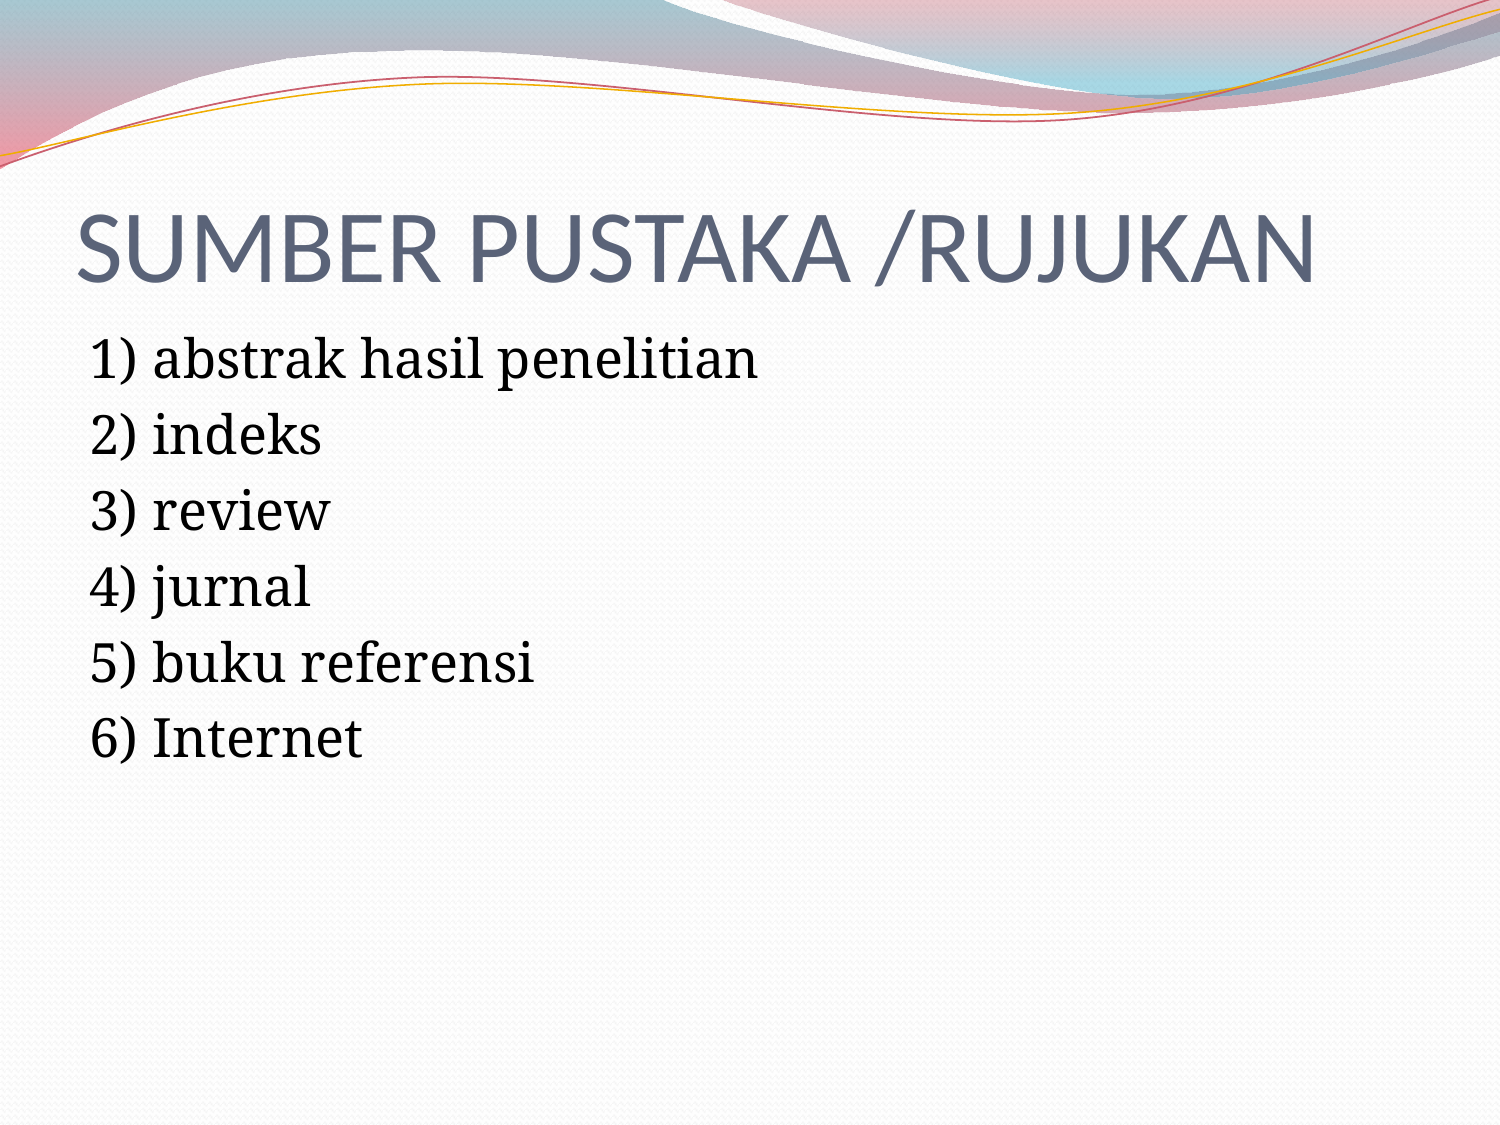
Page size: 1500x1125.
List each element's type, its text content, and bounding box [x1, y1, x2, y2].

list 1) abstrak hasil penelitian 2) indeks 3) review 4) jurnal 5) buku referensi 6) Internet [75, 317, 1425, 1038]
title SUMBER PUSTAKA /RUJUKAN [75, 115, 1425, 303]
